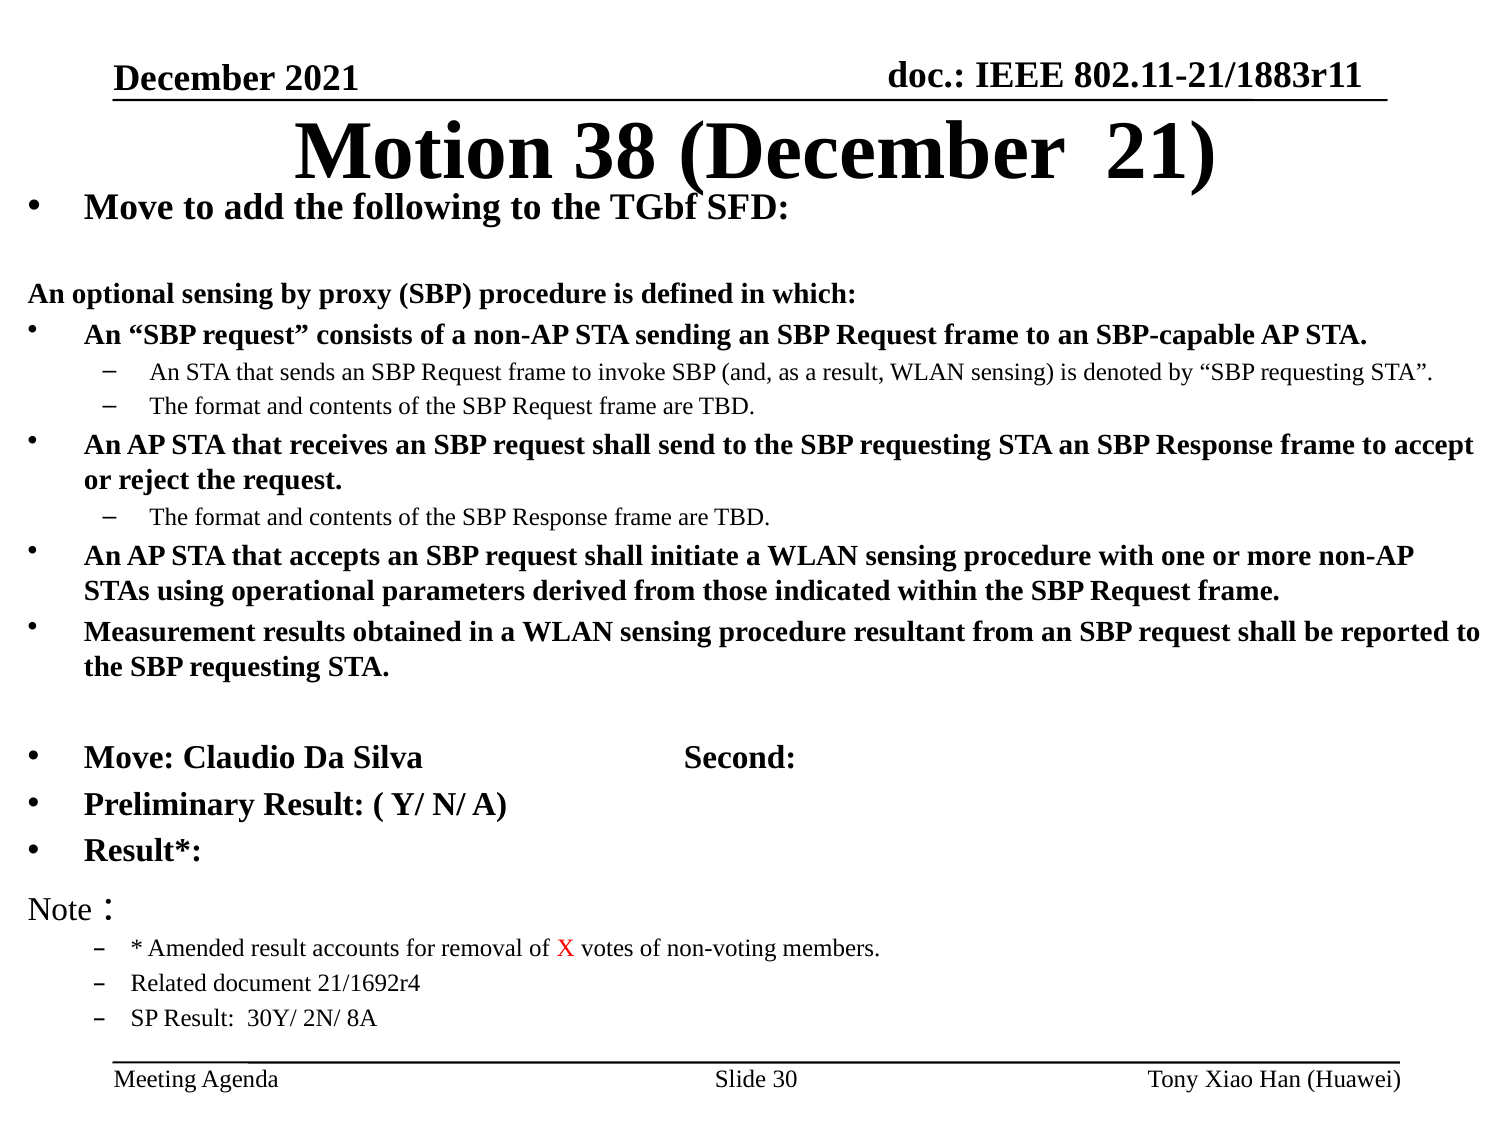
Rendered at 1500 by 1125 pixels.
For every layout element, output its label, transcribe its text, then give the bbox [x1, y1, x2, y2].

footer Tony Xiao Han (Huawei) [999, 1061, 1402, 1093]
text_box Motion 38 (December 21) [118, 87, 1394, 174]
slide_number Slide 30 [712, 1061, 800, 1093]
text_box Move to add the following to the TGbf SFD: An optional sensing by proxy (SBP) procedure is defined in which: An “SBP request” consists of a non-AP STA sending an SBP Request frame to an SBP-capable AP STA. An STA that sends an SBP Request frame to invoke SBP (and, as a result, WLAN sensing) is denoted by “SBP requesting STA”. The format and contents of the SBP Request frame are TBD. An AP STA that receives an SBP request shall send to the SBP requesting STA an SBP Response frame to accept or reject the request. The format and contents of the SBP Response frame are TBD. An AP STA that accepts an SBP request shall initiate a WLAN sensing procedure with one or more non-AP STAs using operational parameters derived from those indicated within the SBP Request frame. Measurement results obtained in a WLAN sensing procedure resultant from an SBP request shall be reported to the SBP requesting STA. Move: Claudio Da Silva Second: Preliminary Result: ( Y/ N/ A) Result*: Note： * Amended result accounts for removal of X votes of non-voting members. Related document 21/1692r4 SP Result: 30Y/ 2N/ 8A [12, 174, 1500, 863]
